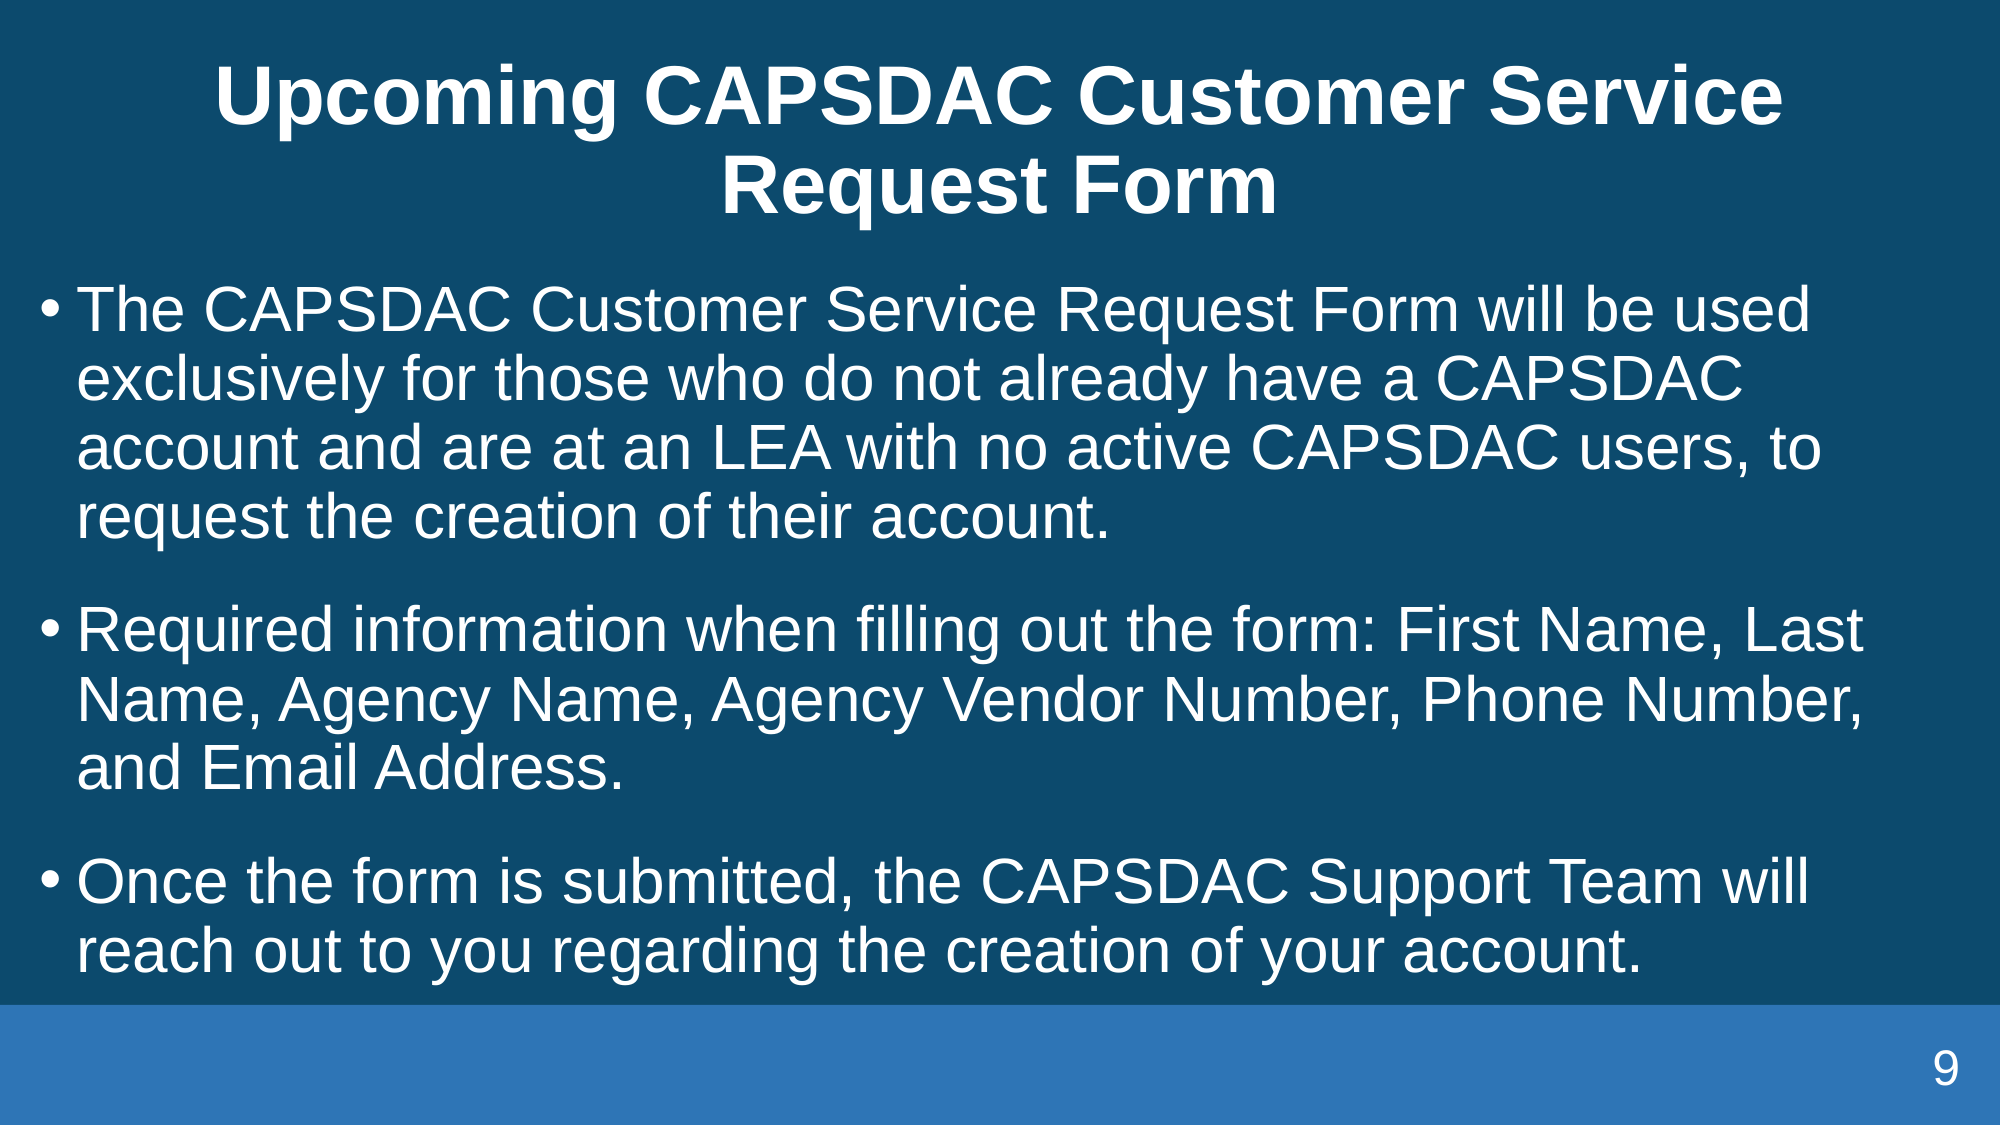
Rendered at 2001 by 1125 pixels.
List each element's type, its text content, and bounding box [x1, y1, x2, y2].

title Upcoming CAPSDAC Customer Service Request Form [24, 33, 1975, 251]
list The CAPSDAC Customer Service Request Form will be used exclusively for those who do not already have a CAPSDAC account and are at an LEA with no active CAPSDAC users, to request the creation of their account. Required information when filling out the form: First Name, Last Name, Agency Name, Agency Vendor Number, Phone Number, and Email Address. Once the form is submitted, the CAPSDAC Support Team will reach out to you regarding the creation of your account. [24, 268, 1975, 995]
slide_number 9 [1524, 1035, 1975, 1095]
